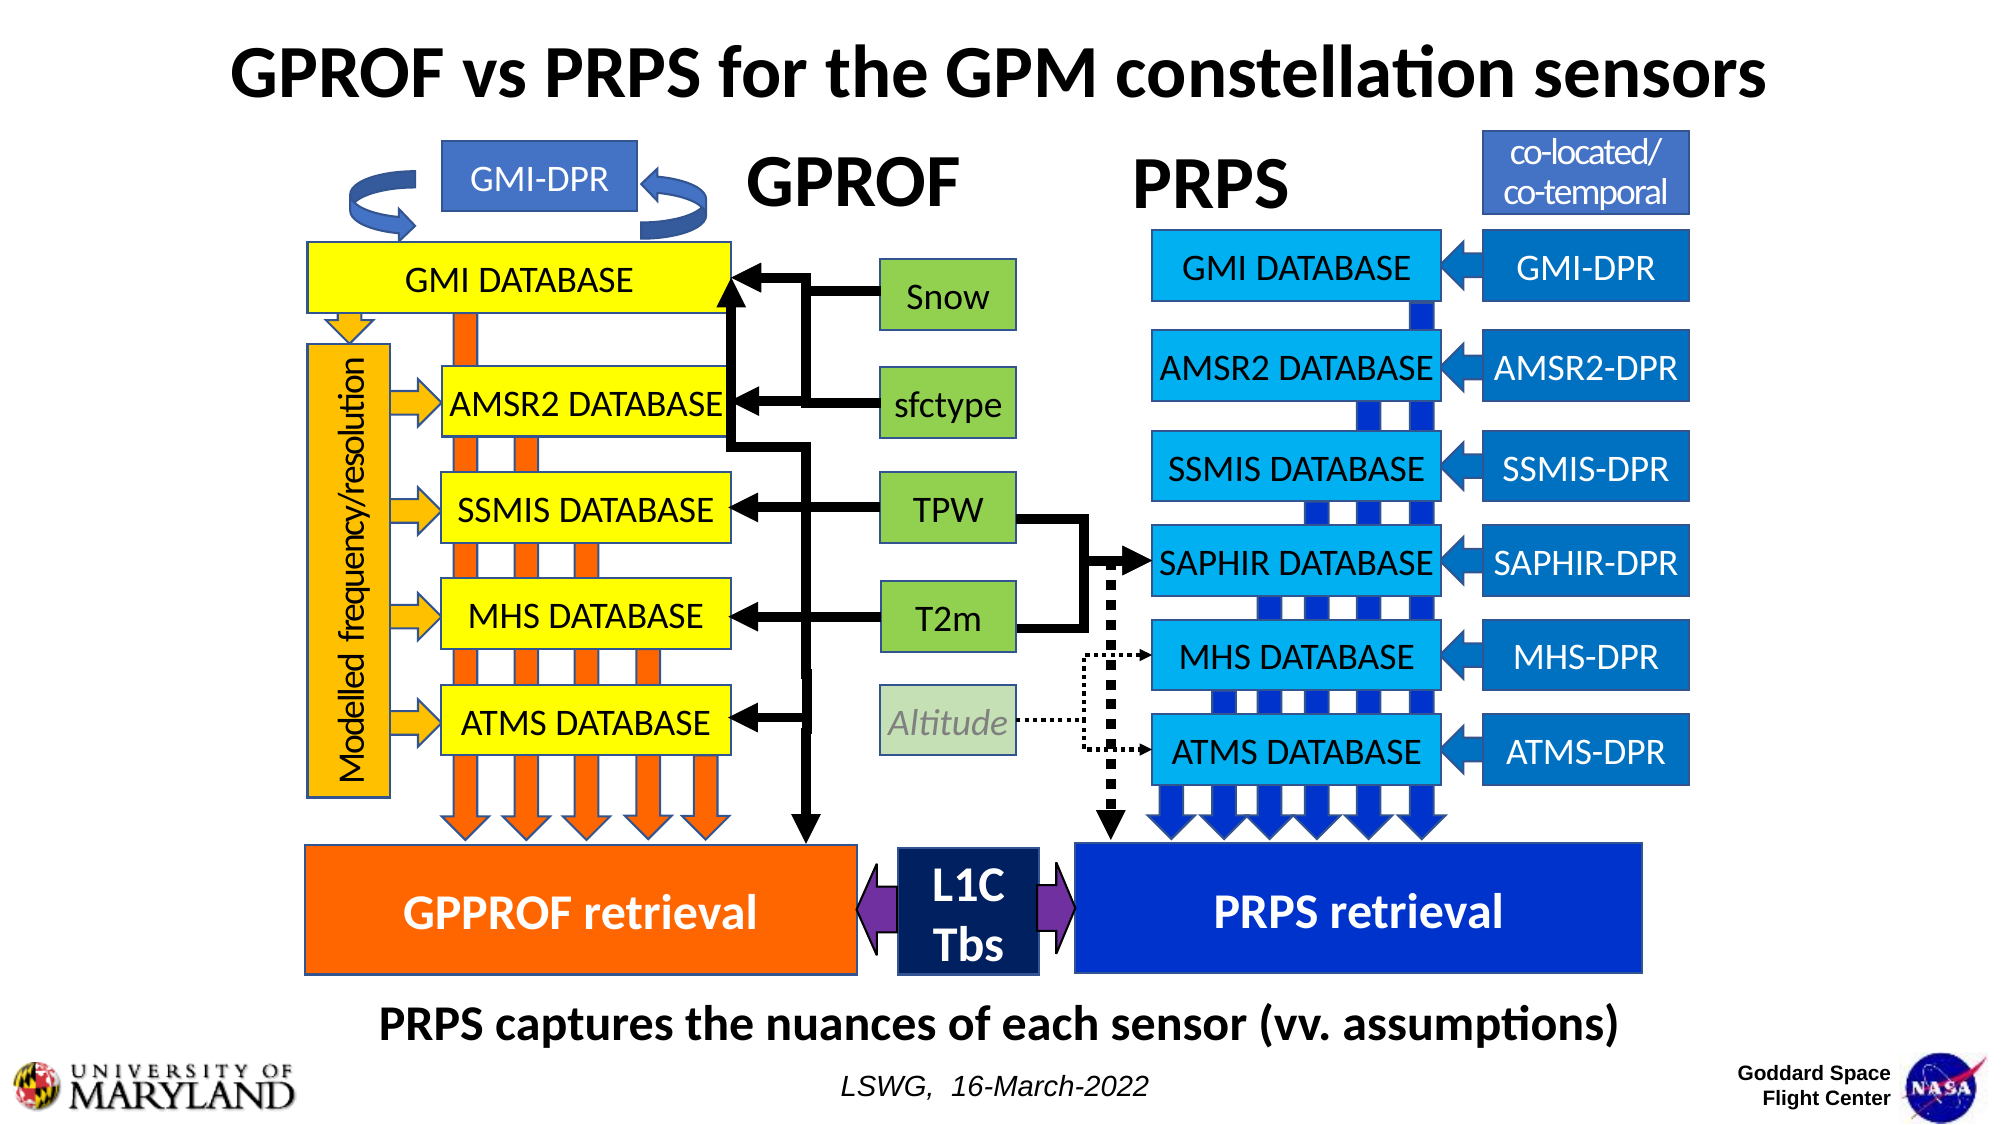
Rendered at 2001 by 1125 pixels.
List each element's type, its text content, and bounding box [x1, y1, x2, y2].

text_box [13, 1052, 1988, 1124]
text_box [304, 123, 1690, 975]
text_box PRPS captures the nuances of each sensor (vv. assumptions) [364, 983, 1636, 1052]
text_box GPROF vs PRPS for the GPM constellation sensors [0, 14, 2000, 120]
